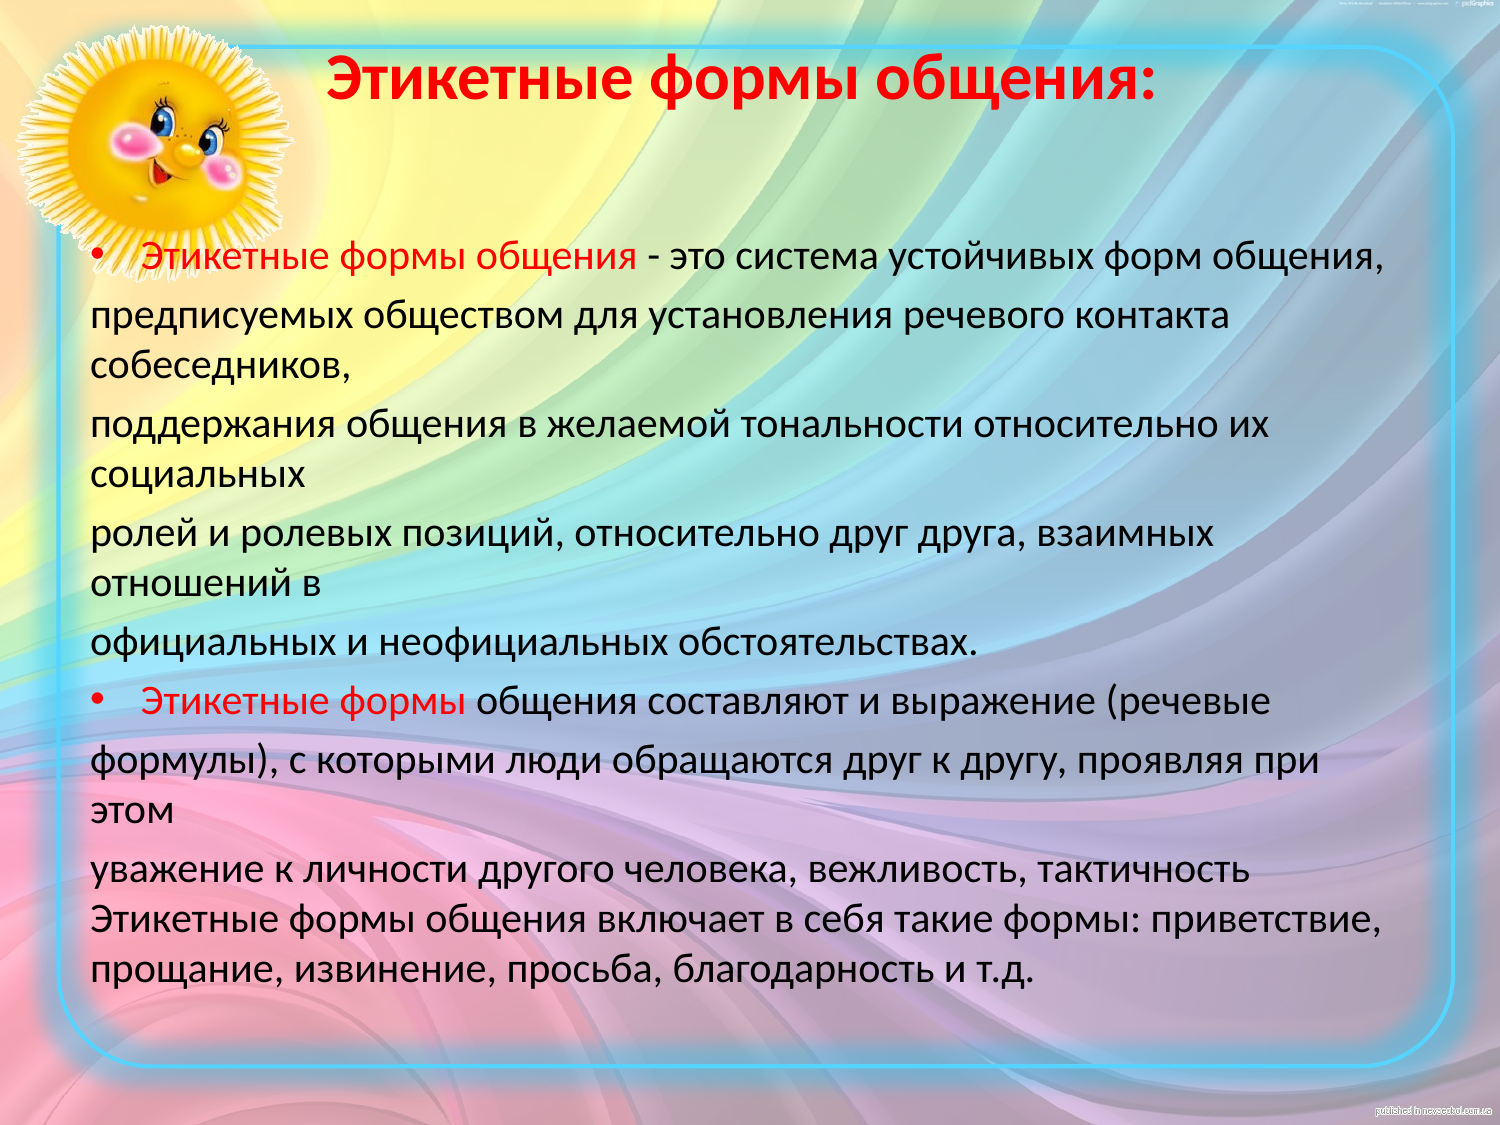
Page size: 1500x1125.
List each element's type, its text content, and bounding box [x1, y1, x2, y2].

title Этикетные формы общения: [75, 45, 1425, 102]
list Этикетные формы общения - это система устойчивых форм общения, предписуемых обществом для установления речевого контакта собеседников, поддержания общения в желаемой тональности относительно их социальных ролей и ролевых позиций, относительно друг друга, взаимных отношений в официальных и неофициальных обстоятельствах. Этикетные формы общения составляют и выражение (речевые формулы), с которыми люди обращаются друг к другу, проявляя при этом уважение к личности другого человека, вежливость, тактичность Этикетные формы общения включает в себя такие формы: приветствие, прощание, извинение, просьба, благодарность и т.д. [75, 219, 1425, 1005]
picture [11, 11, 340, 340]
